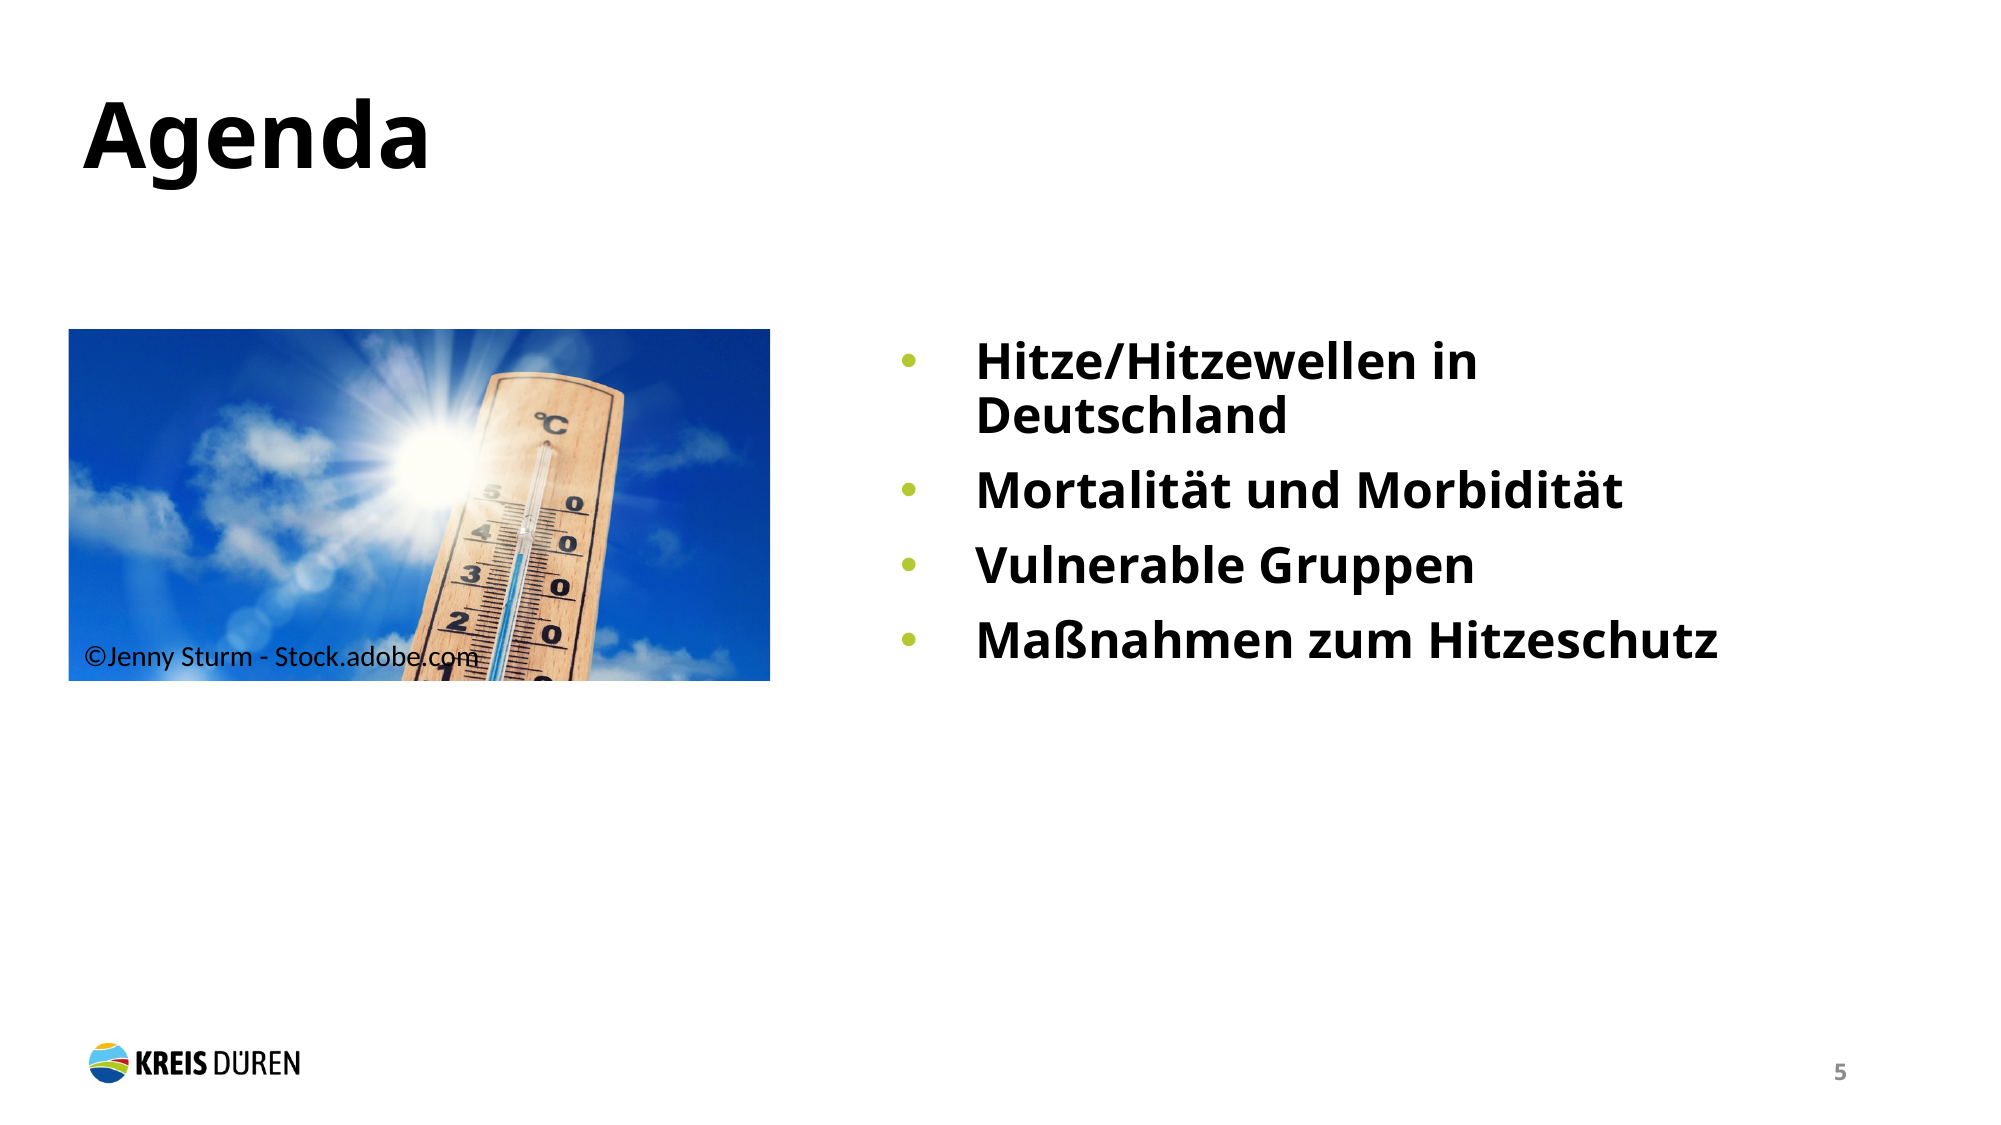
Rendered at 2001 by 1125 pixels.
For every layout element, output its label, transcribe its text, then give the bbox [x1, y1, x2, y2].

list Hitze/Hitzewellen in Deutschland Mortalität und Morbidität Vulnerable Gruppen Maßnahmen zum Hitzeschutz [885, 329, 1817, 701]
list Agenda [68, 82, 771, 186]
slide_number 5 [1412, 1042, 1863, 1103]
picture [0, 1035, 2000, 1125]
picture [68, 328, 771, 681]
